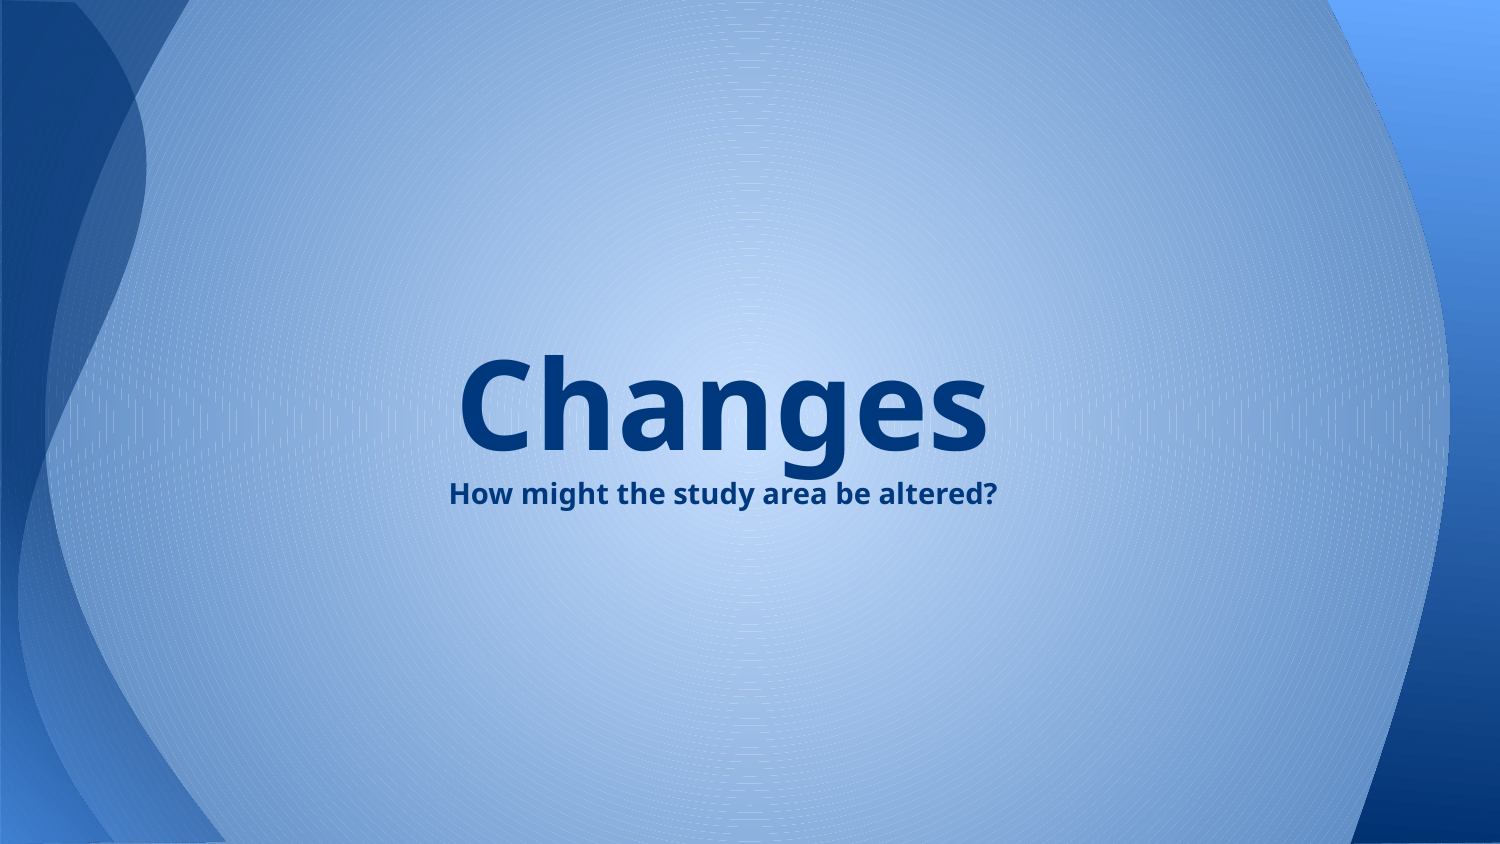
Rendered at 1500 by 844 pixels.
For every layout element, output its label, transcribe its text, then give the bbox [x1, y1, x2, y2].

title Changes How might the study area be altered? [48, 233, 1399, 526]
